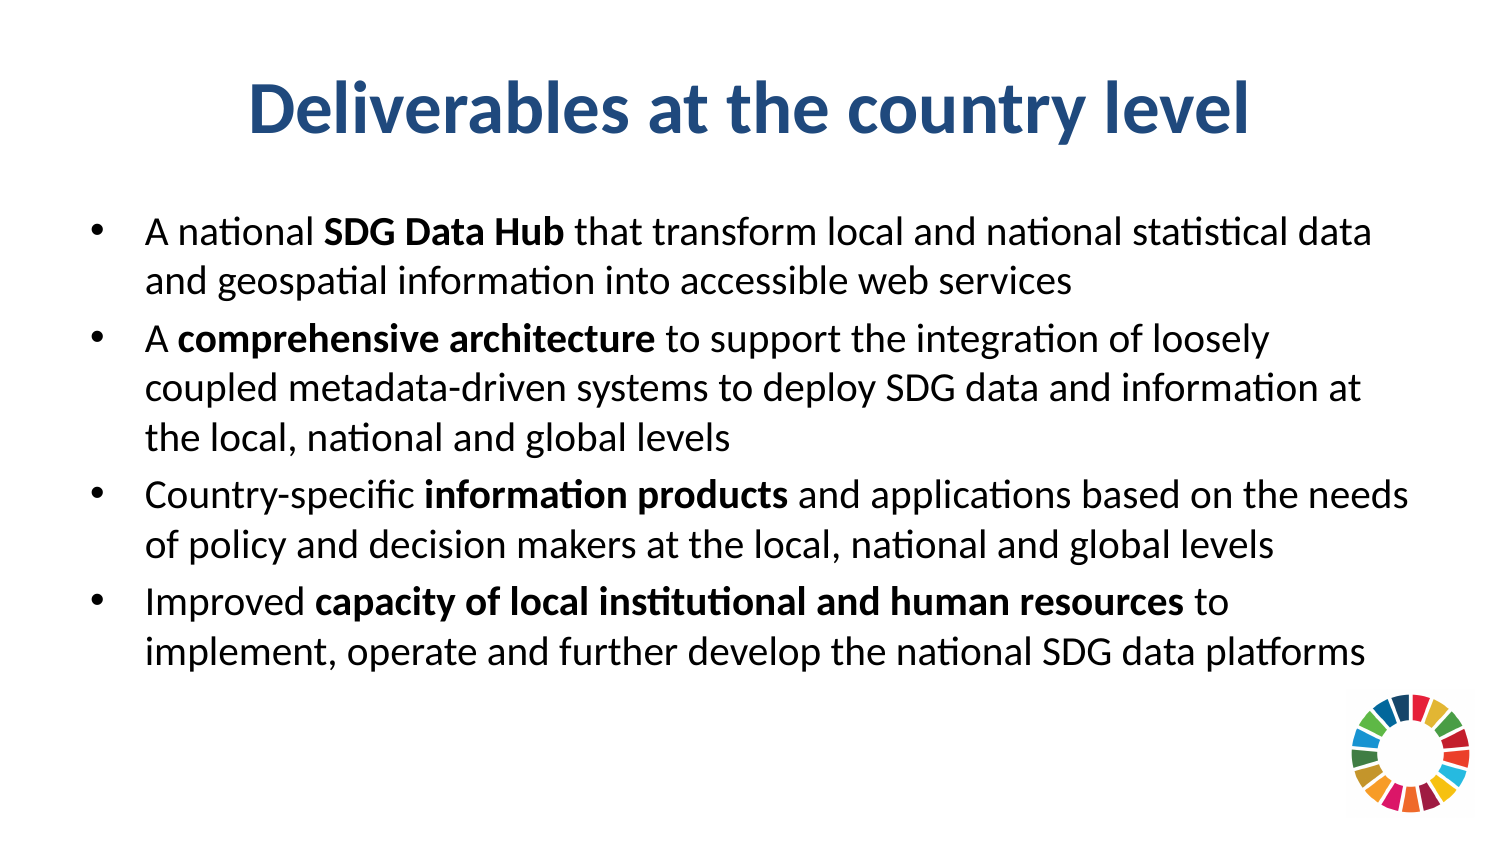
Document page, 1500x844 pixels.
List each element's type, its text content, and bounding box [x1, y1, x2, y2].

picture [1346, 689, 1475, 818]
list A national SDG Data Hub that transform local and national statistical data and geospatial information into accessible web services A comprehensive architecture to support the integration of loosely coupled metadata-driven systems to deploy SDG data and information at the local, national and global levels Country-specific information products and applications based on the needs of policy and decision makers at the local, national and global levels Improved capacity of local institutional and human resources to implement, operate and further develop the national SDG data platforms [75, 196, 1425, 754]
title Deliverables at the country level [75, 33, 1425, 175]
